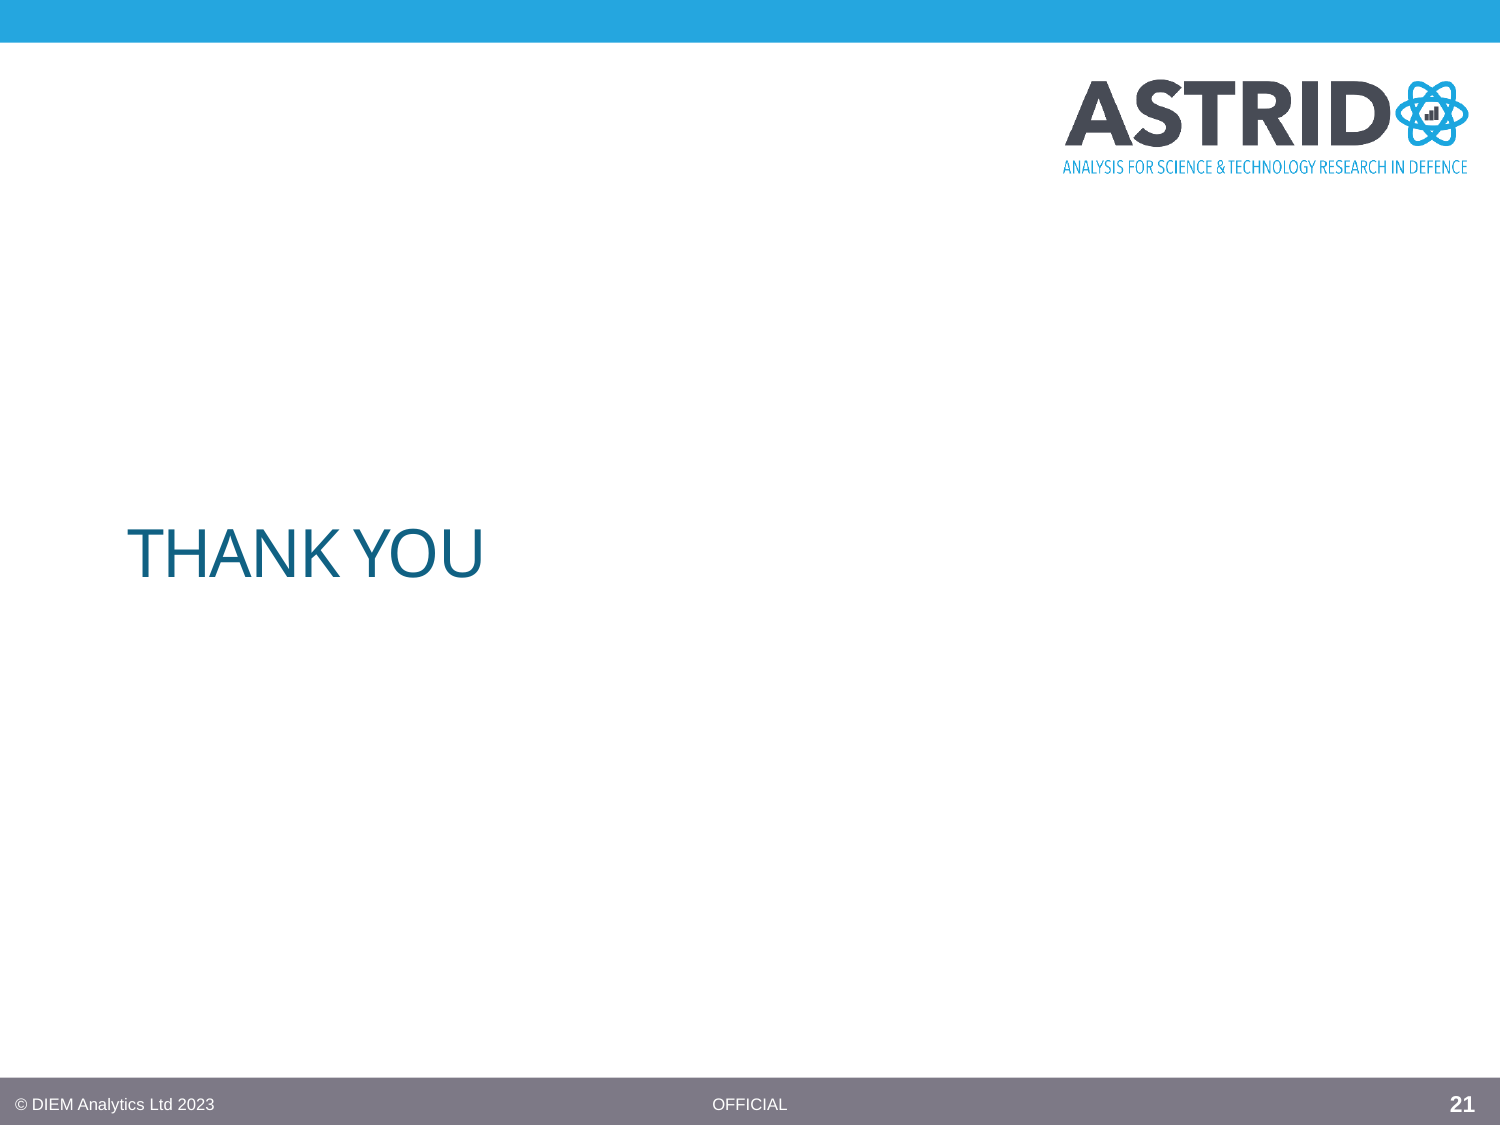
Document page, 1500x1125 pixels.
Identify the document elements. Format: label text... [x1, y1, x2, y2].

picture [1057, 73, 1475, 179]
slide_number 21 [1435, 1082, 1500, 1125]
title Thank you [112, 243, 1400, 858]
